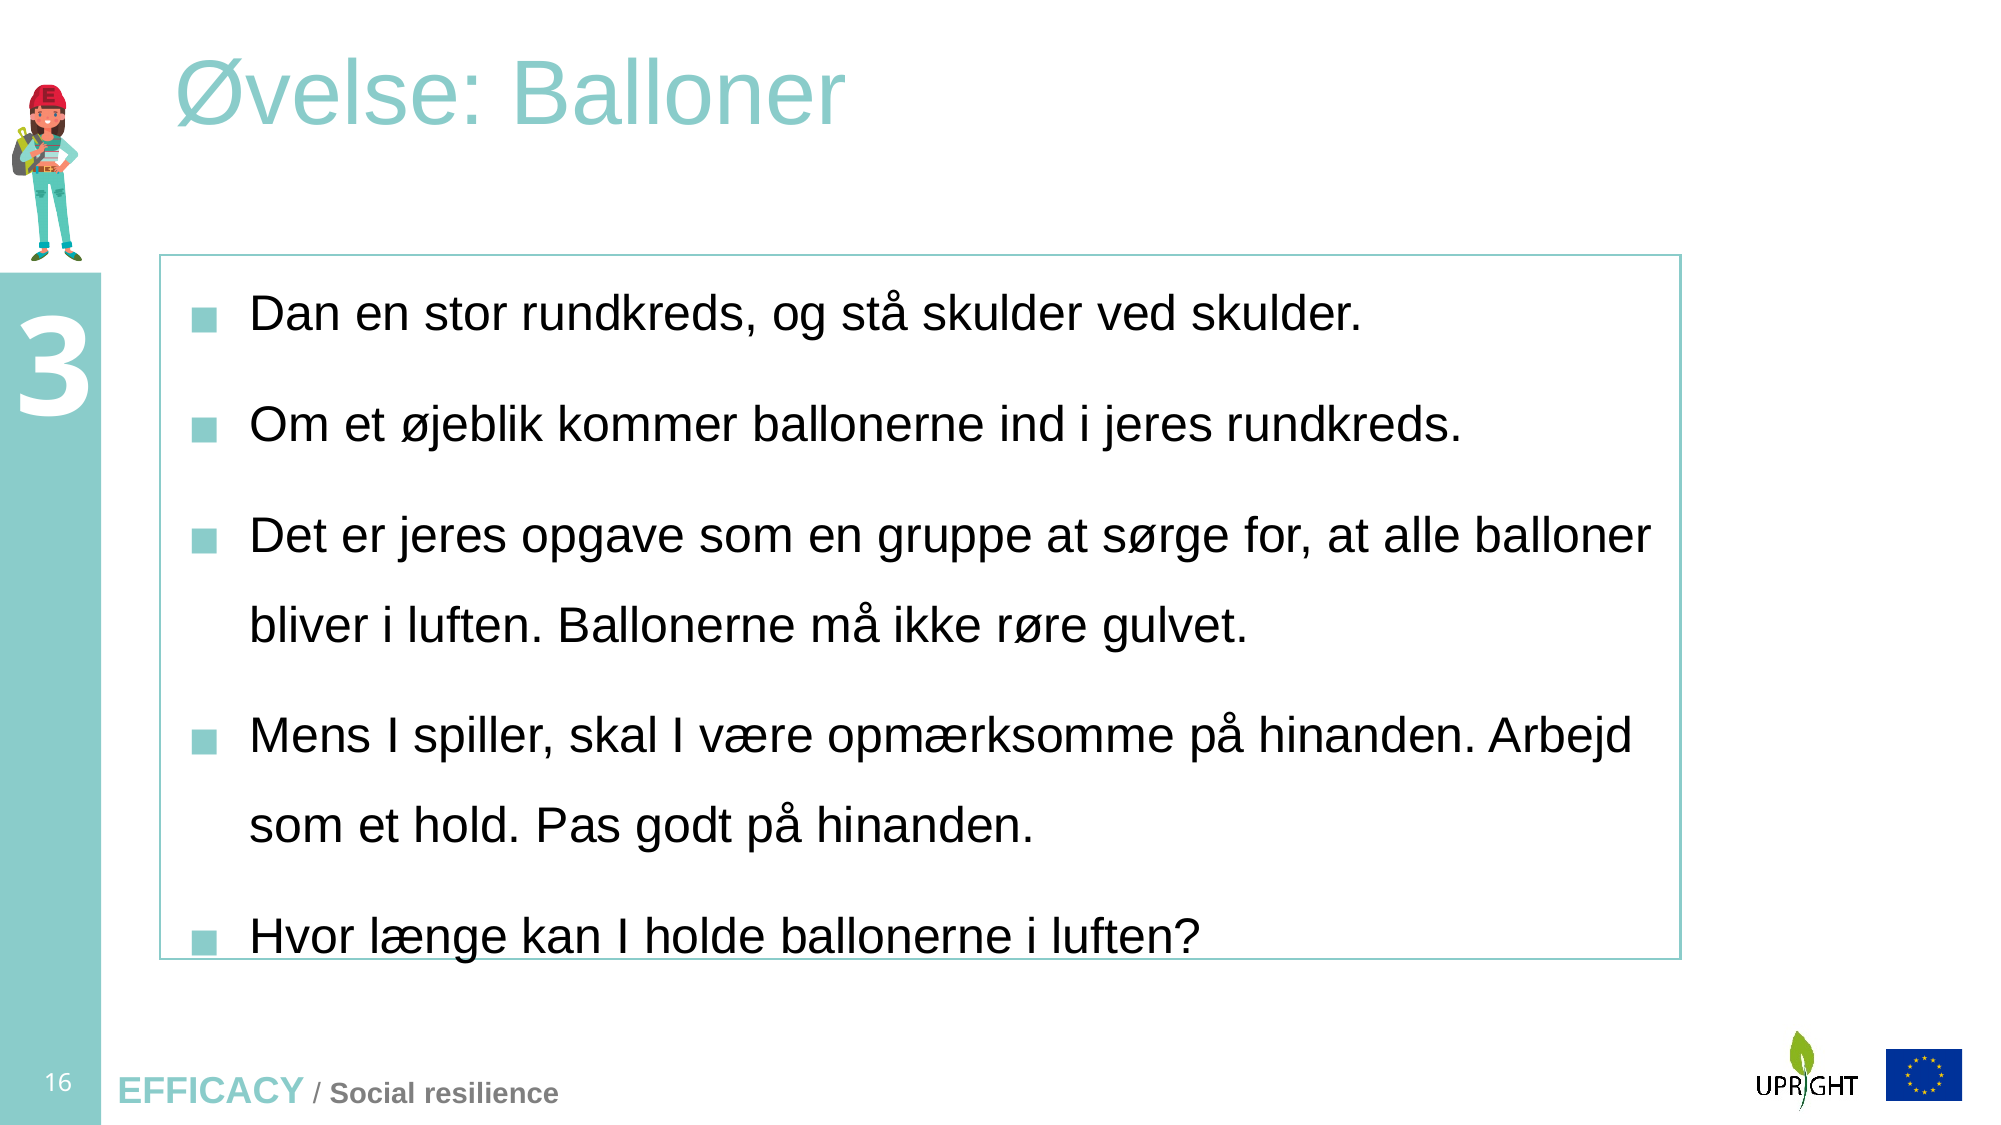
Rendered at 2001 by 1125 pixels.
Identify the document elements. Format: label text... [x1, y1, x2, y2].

picture [1886, 1049, 1963, 1101]
picture [1741, 1024, 1869, 1120]
list Dan en stor rundkreds, og stå skulder ved skulder. Om et øjeblik kommer ballonerne ind i jeres rundkreds. Det er jeres opgave som en gruppe at sørge for, at alle balloner bliver i luften. Ballonerne må ikke røre gulvet. Mens I spiller, skal I være opmærksomme på hinanden. Arbejd som et hold. Pas godt på hinanden. Hvor længe kan I holde ballonerne i luften? [159, 255, 1681, 959]
picture [12, 83, 85, 265]
title Øvelse: Balloner [159, 13, 1885, 176]
